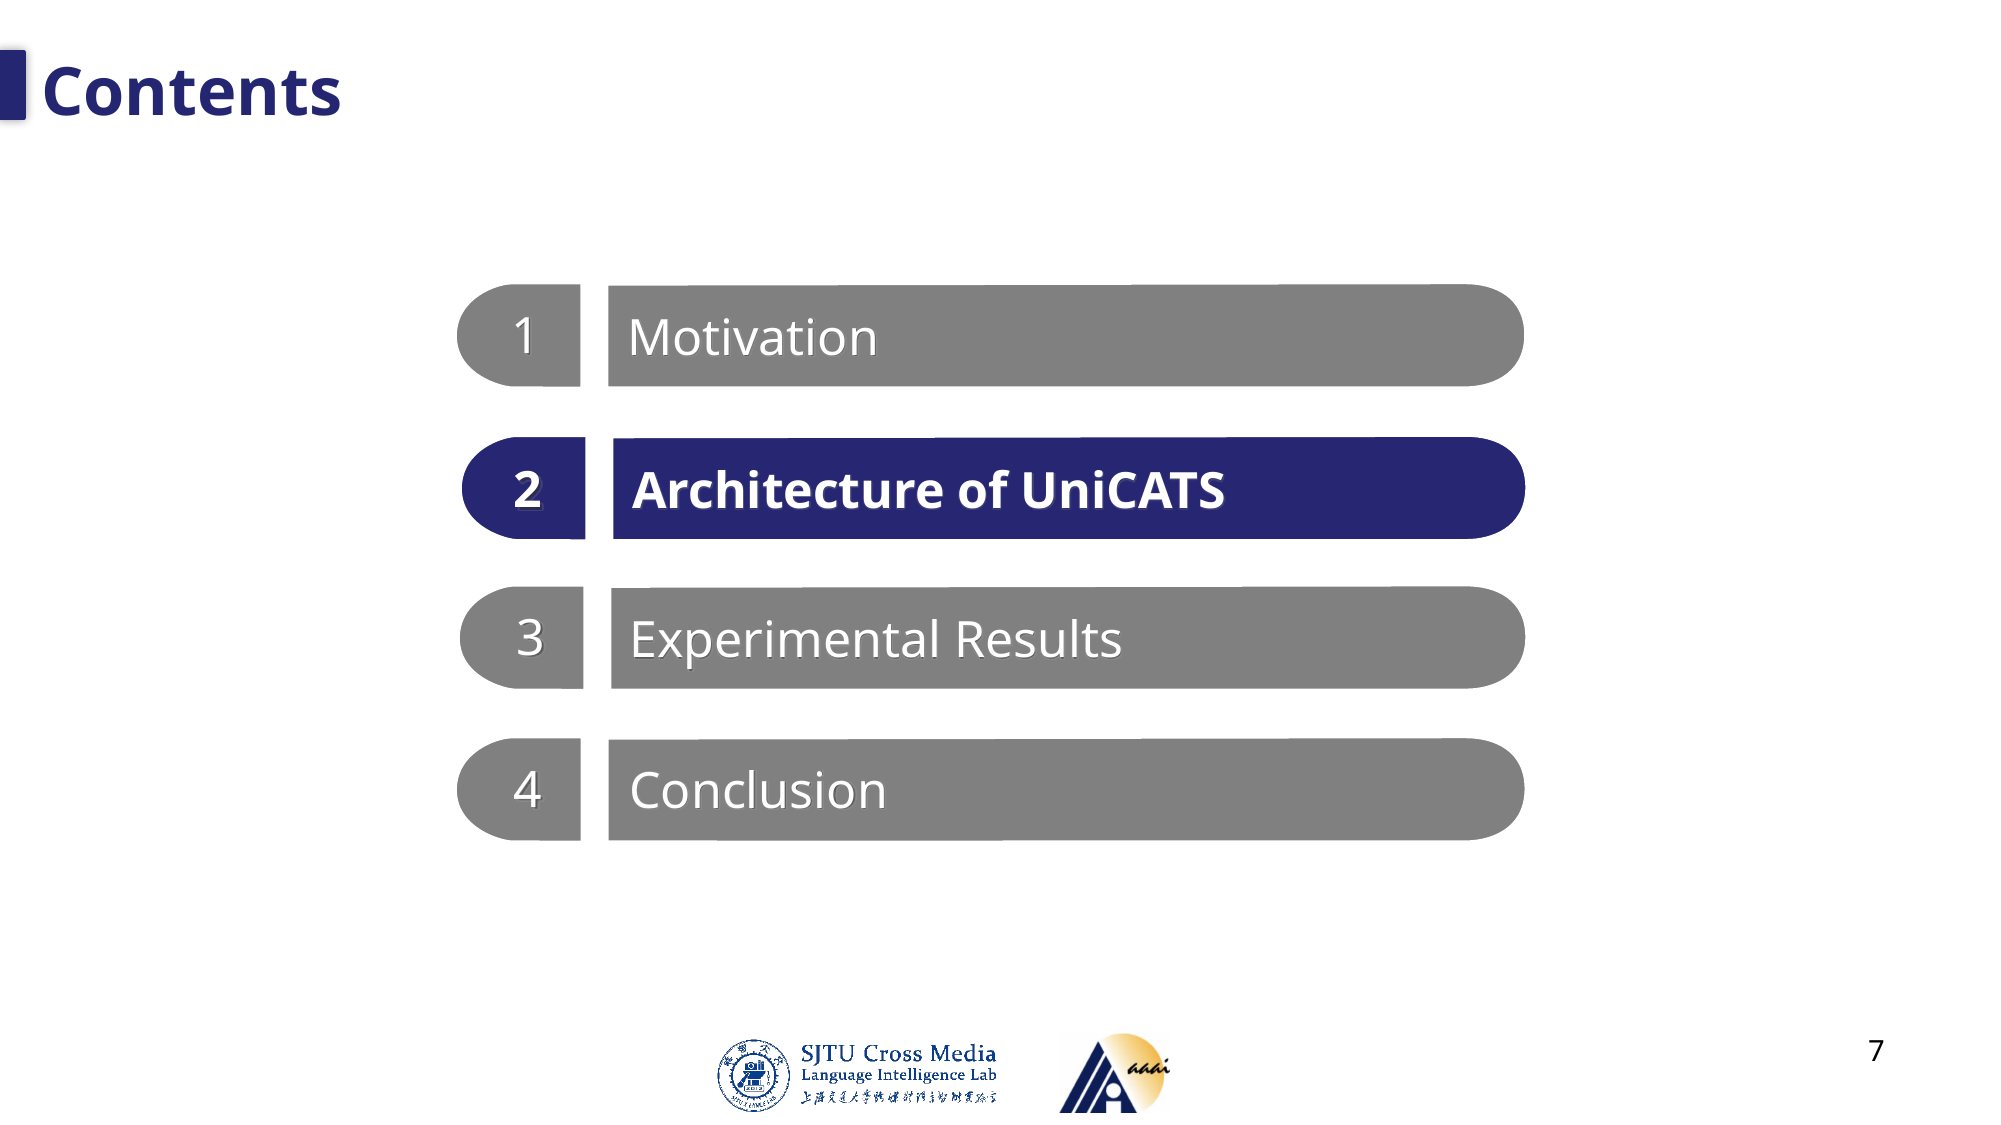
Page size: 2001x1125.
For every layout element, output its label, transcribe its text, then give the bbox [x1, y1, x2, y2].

picture [1059, 1033, 1170, 1113]
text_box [455, 282, 1540, 843]
title Contents [25, 0, 1969, 199]
slide_number 7 [1433, 1024, 1901, 1103]
picture [694, 1026, 1024, 1125]
